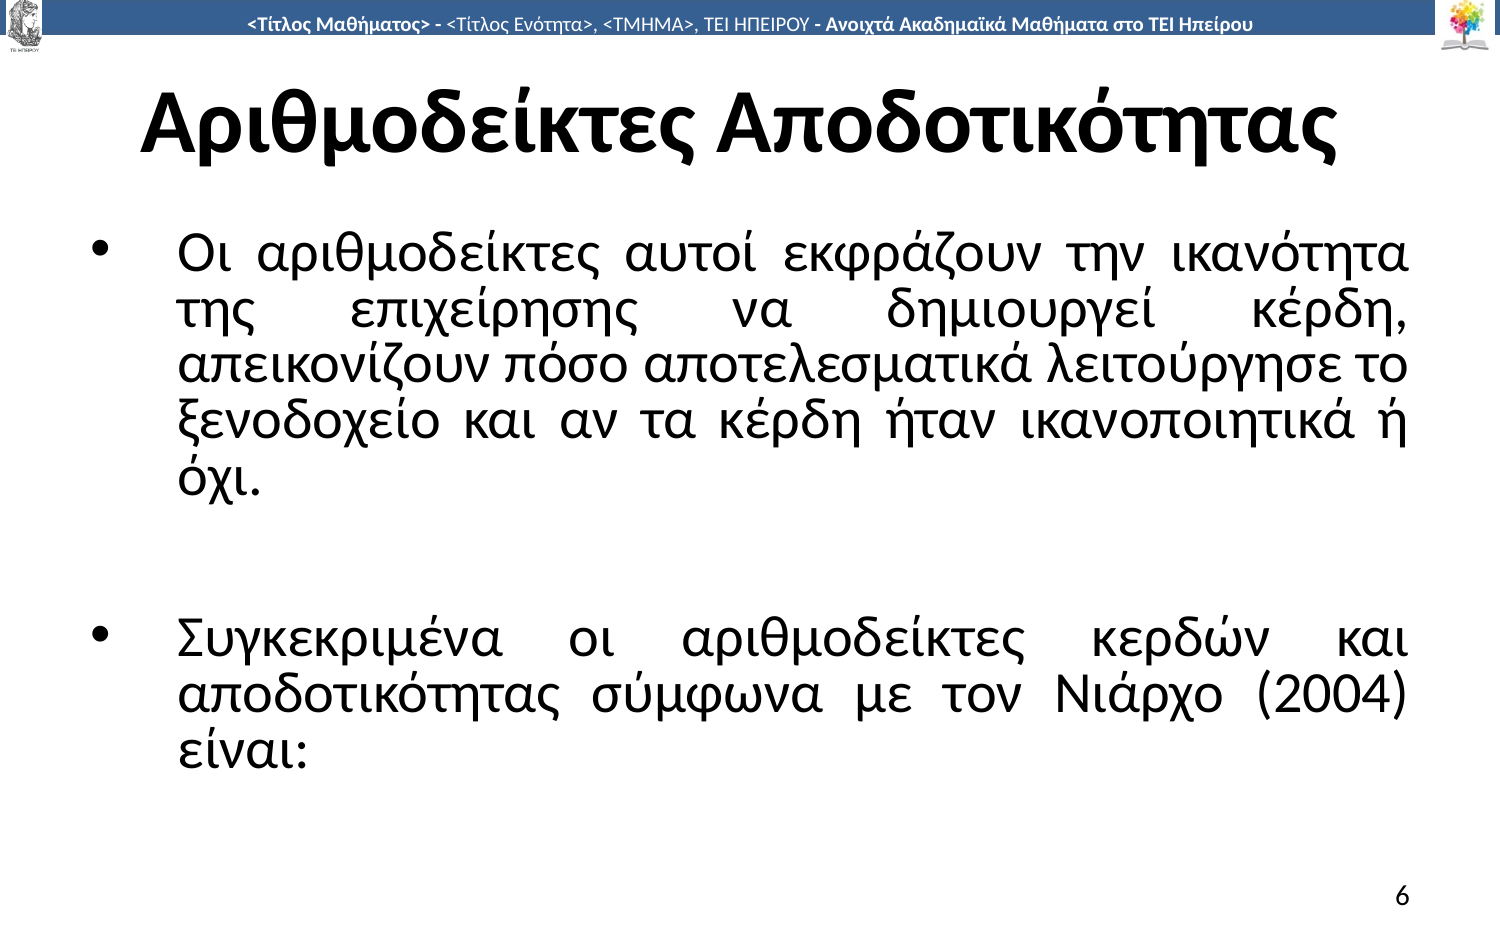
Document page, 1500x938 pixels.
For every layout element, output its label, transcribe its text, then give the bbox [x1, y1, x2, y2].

picture [1435, 0, 1495, 52]
picture [6, 0, 42, 54]
list Οι αριθμοδείκτες αυτοί εκφράζουν την ικανότητα της επιχείρησης να δημιουργεί κέρδη, απεικονίζουν πόσο αποτελεσματικά λειτούργησε το ξενοδοχείο και αν τα κέρδη ήταν ικανοποιητικά ή όχι. Συγκεκριμένα οι αριθμοδείκτες κερδών και αποδοτικότητας σύμφωνα με τον Νιάρχο (2004) είναι: [75, 218, 1425, 838]
title Αριθμοδείκτες Αποδοτικότητας [75, 37, 1425, 194]
slide_number 6 [1074, 868, 1425, 919]
